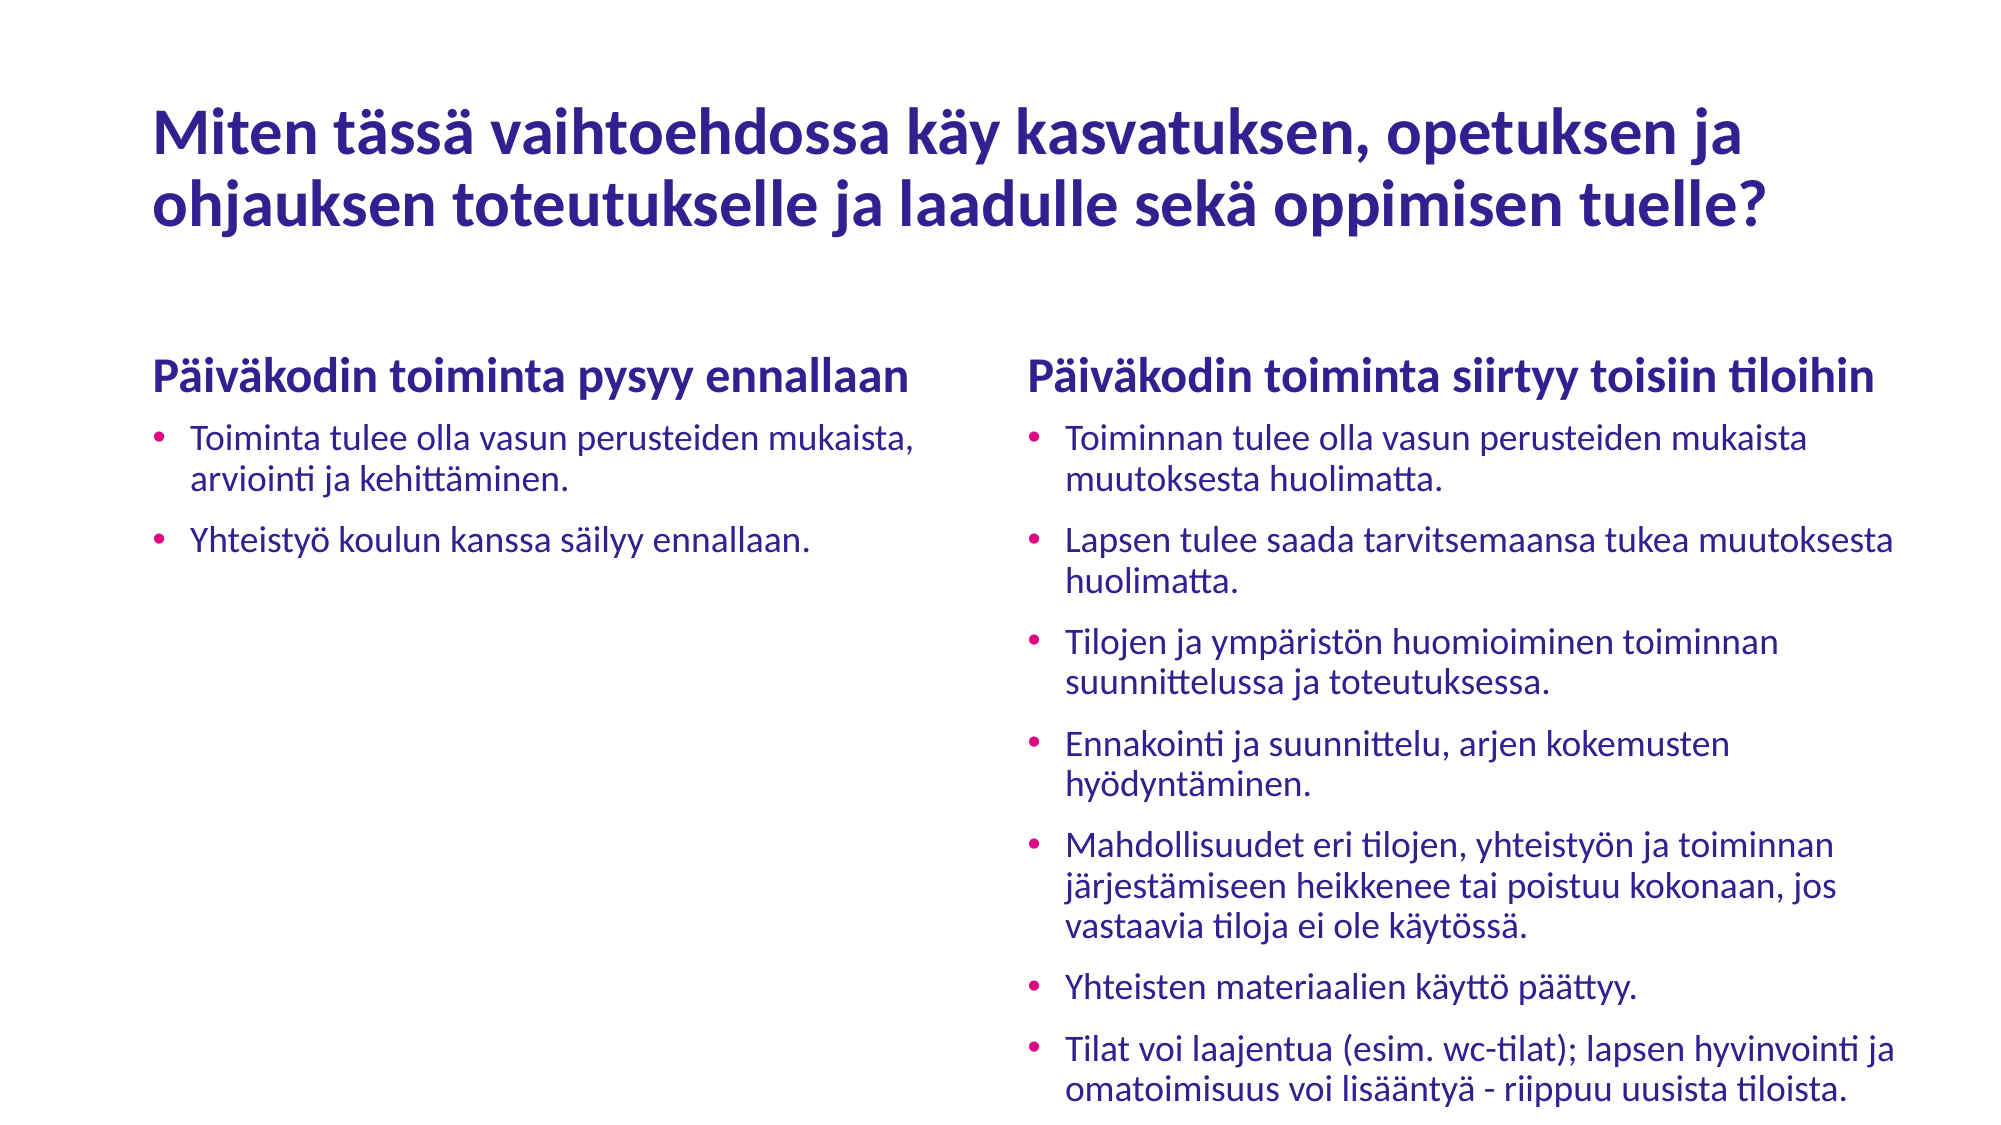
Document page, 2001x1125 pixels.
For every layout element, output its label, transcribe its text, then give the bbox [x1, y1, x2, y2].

title Miten tässä vaihtoehdossa käy kasvatuksen, opetuksen ja ohjauksen toteutukselle ja laadulle sekä oppimisen tuelle? [137, 59, 1863, 278]
list Toiminta tulee olla vasun perusteiden mukaista, arviointi ja kehittäminen. Yhteistyö koulun kanssa säilyy ennallaan. [137, 410, 984, 1016]
list Päiväkodin toiminta siirtyy toisiin tiloihin [1012, 275, 1918, 410]
list Toiminnan tulee olla vasun perusteiden mukaista muutoksesta huolimatta. Lapsen tulee saada tarvitsemaansa tukea muutoksesta huolimatta. Tilojen ja ympäristön huomioiminen toiminnan suunnittelussa ja toteutuksessa. Ennakointi ja suunnittelu, arjen kokemusten hyödyntäminen. Mahdollisuudet eri tilojen, yhteistyön ja toiminnan järjestämiseen heikkenee tai poistuu kokonaan, jos vastaavia tiloja ei ole käytössä. Yhteisten materiaalien käyttö päättyy. Tilat voi laajentua (esim. wc-tilat); lapsen hyvinvointi ja omatoimisuus voi lisääntyä - riippuu uusista tiloista. [1012, 410, 1982, 1115]
list Päiväkodin toiminta pysyy ennallaan [137, 275, 984, 410]
